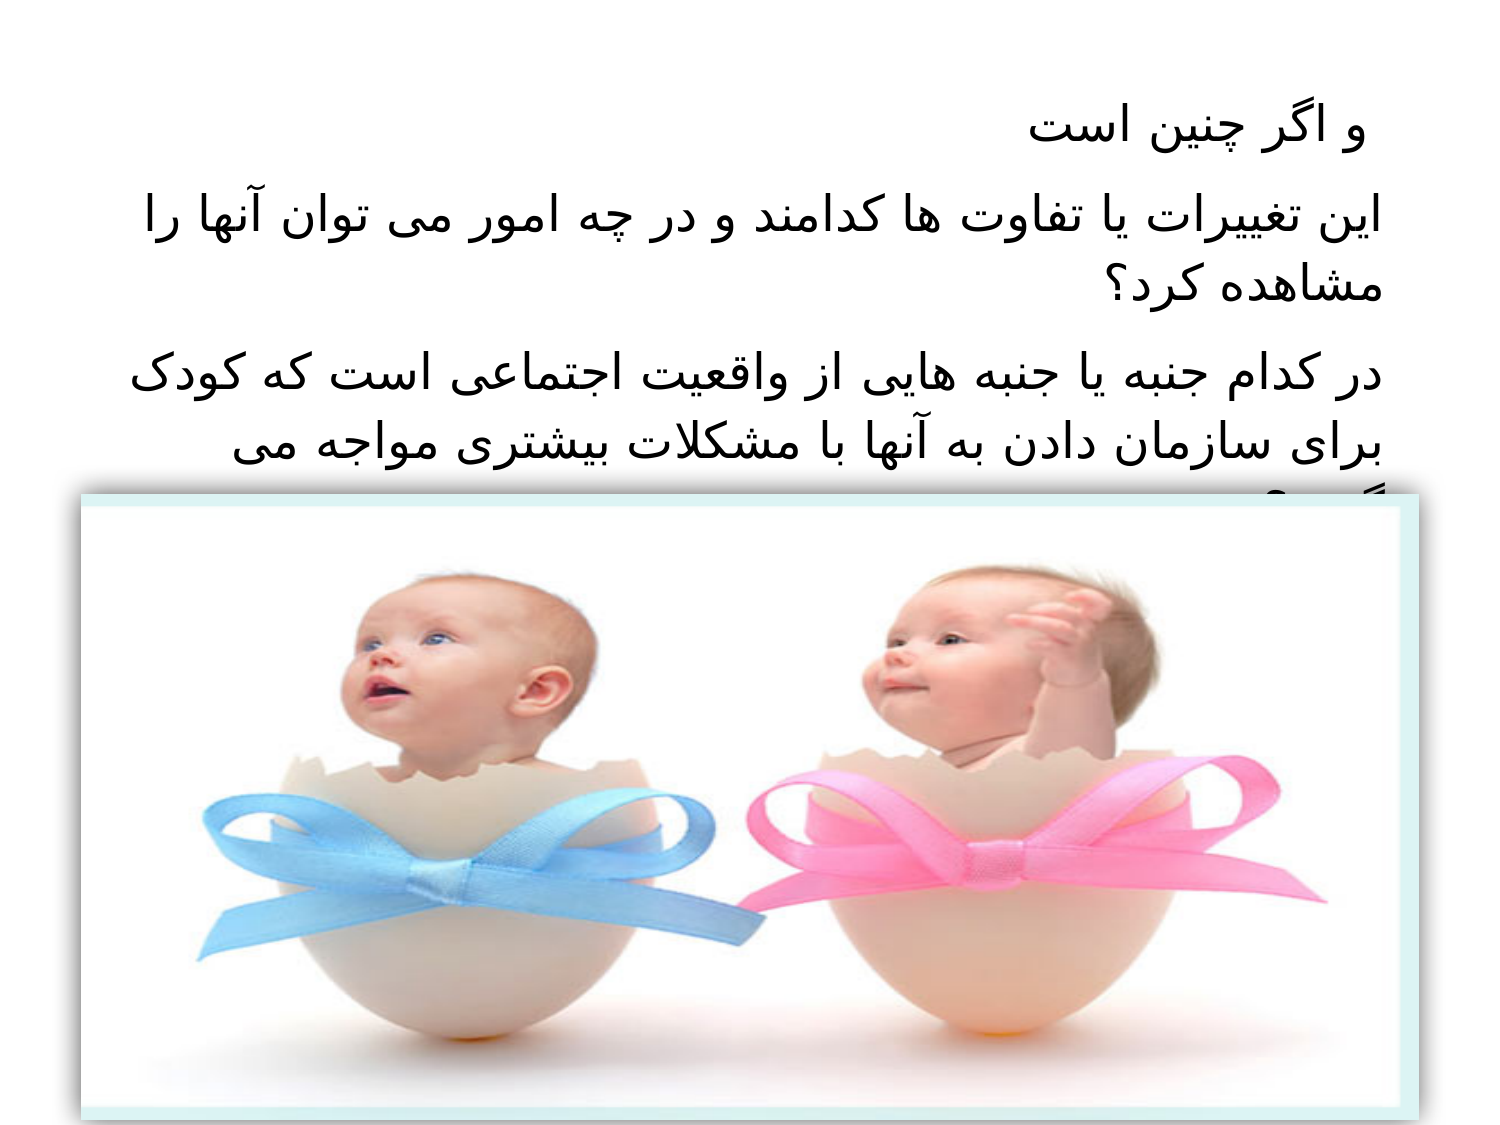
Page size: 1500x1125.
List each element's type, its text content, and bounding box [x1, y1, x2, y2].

text_box و اگر چنین است این تغییرات یا تفاوت ها کدامند و در چه امور می توان آنها را مشاهده کرد؟ در کدام جنبه یا جنبه هایی از واقعیت اجتماعی است که کودک برای سازمان دادن به آنها با مشکلات بیشتری مواجه می گردد؟ [99, 75, 1400, 472]
picture [80, 494, 1419, 1121]
